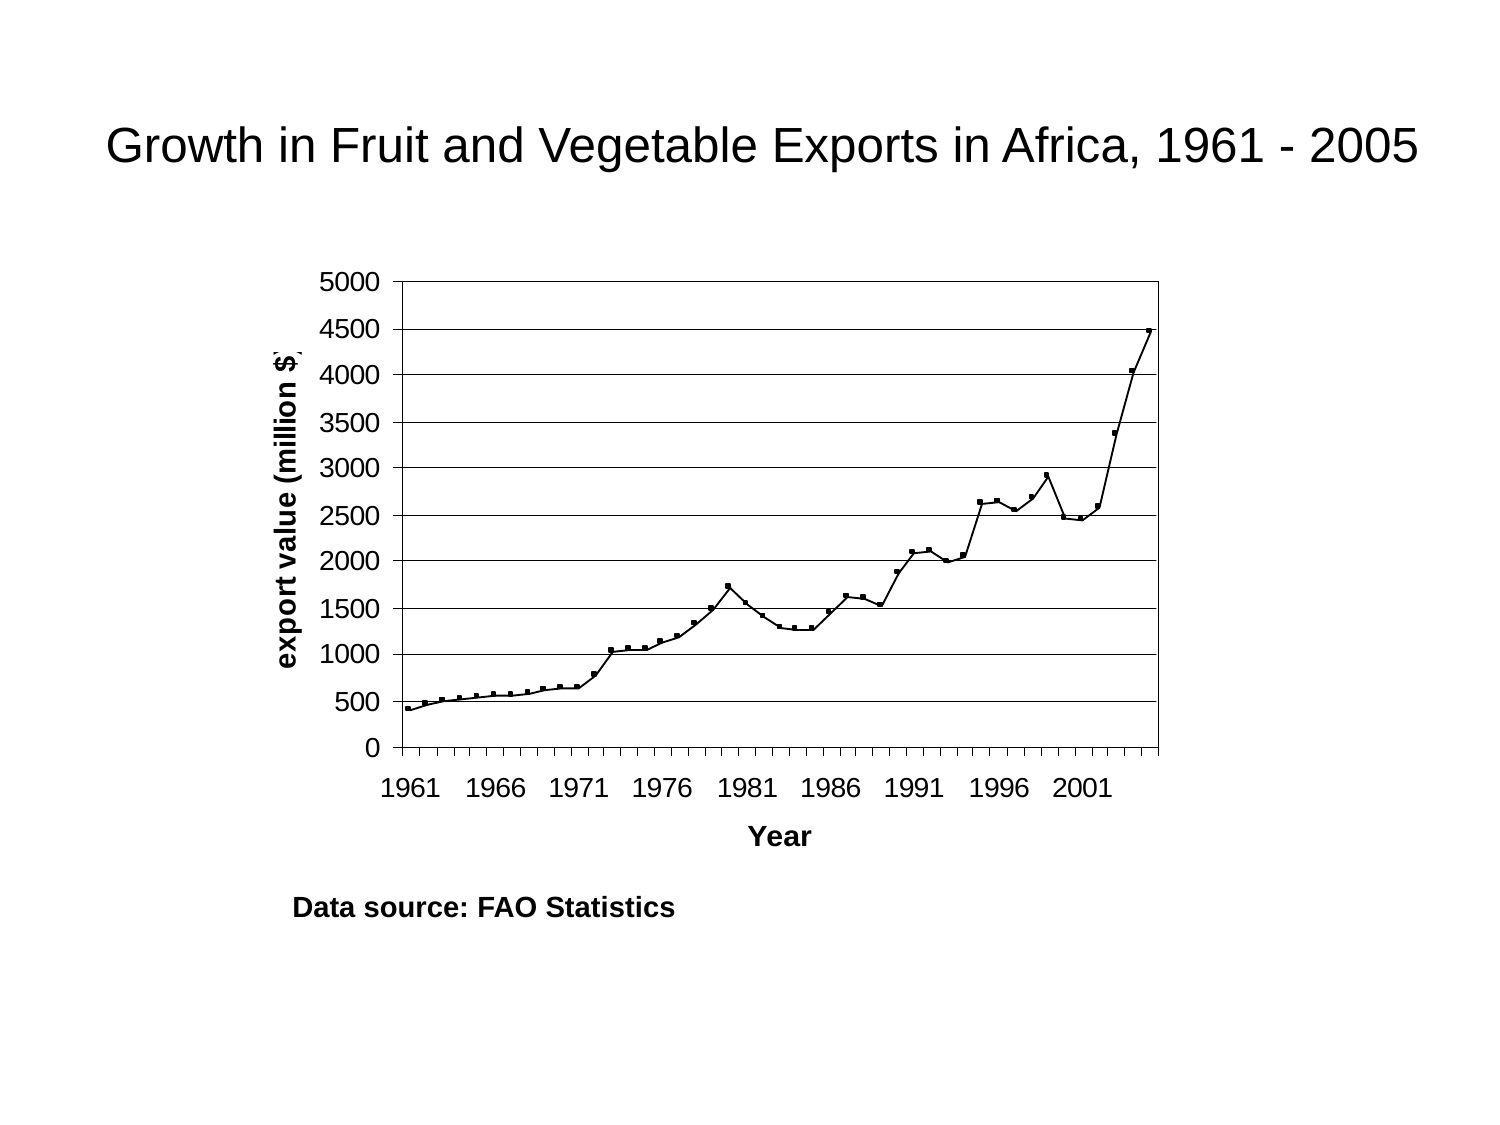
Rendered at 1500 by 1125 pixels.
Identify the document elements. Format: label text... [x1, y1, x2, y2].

text_box Data source: FAO Statistics [277, 902, 1058, 932]
title Growth in Fruit and Vegetable Exports in Africa, 1961 - 2005 [88, 77, 1439, 266]
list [229, 231, 1188, 894]
